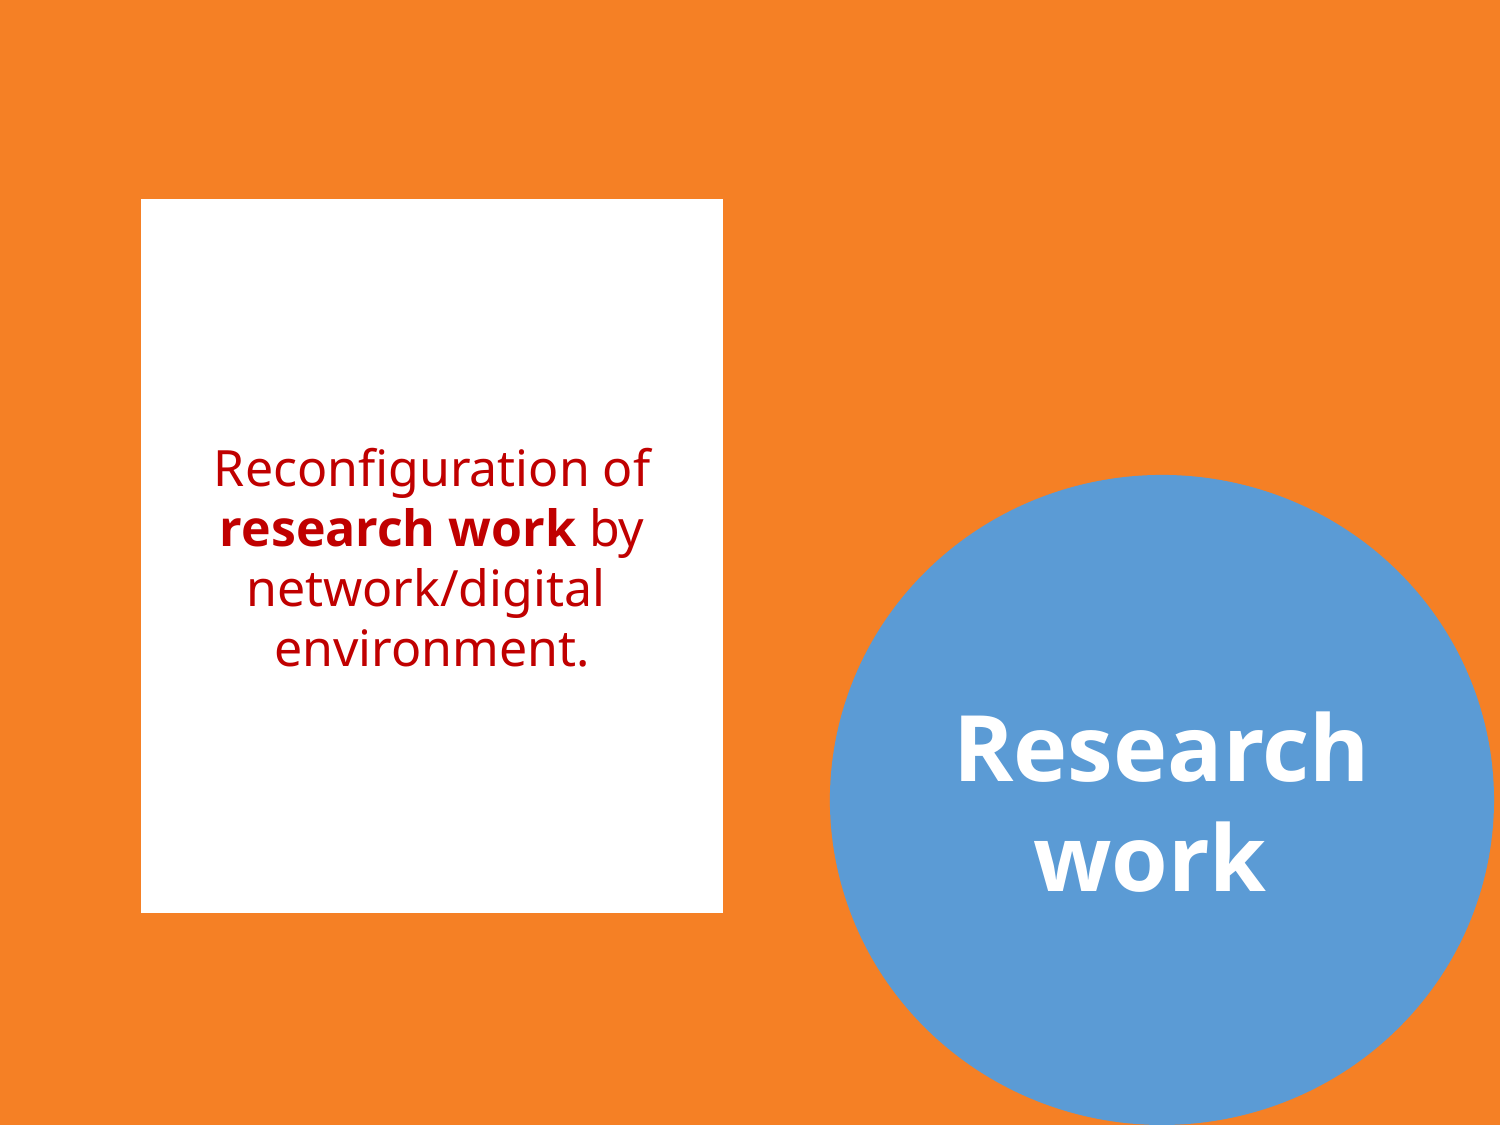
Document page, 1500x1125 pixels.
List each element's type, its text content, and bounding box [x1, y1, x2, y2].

text_box Research work [828, 473, 1496, 1125]
text_box Reconfiguration of research work by network/digital environment. [141, 199, 723, 913]
